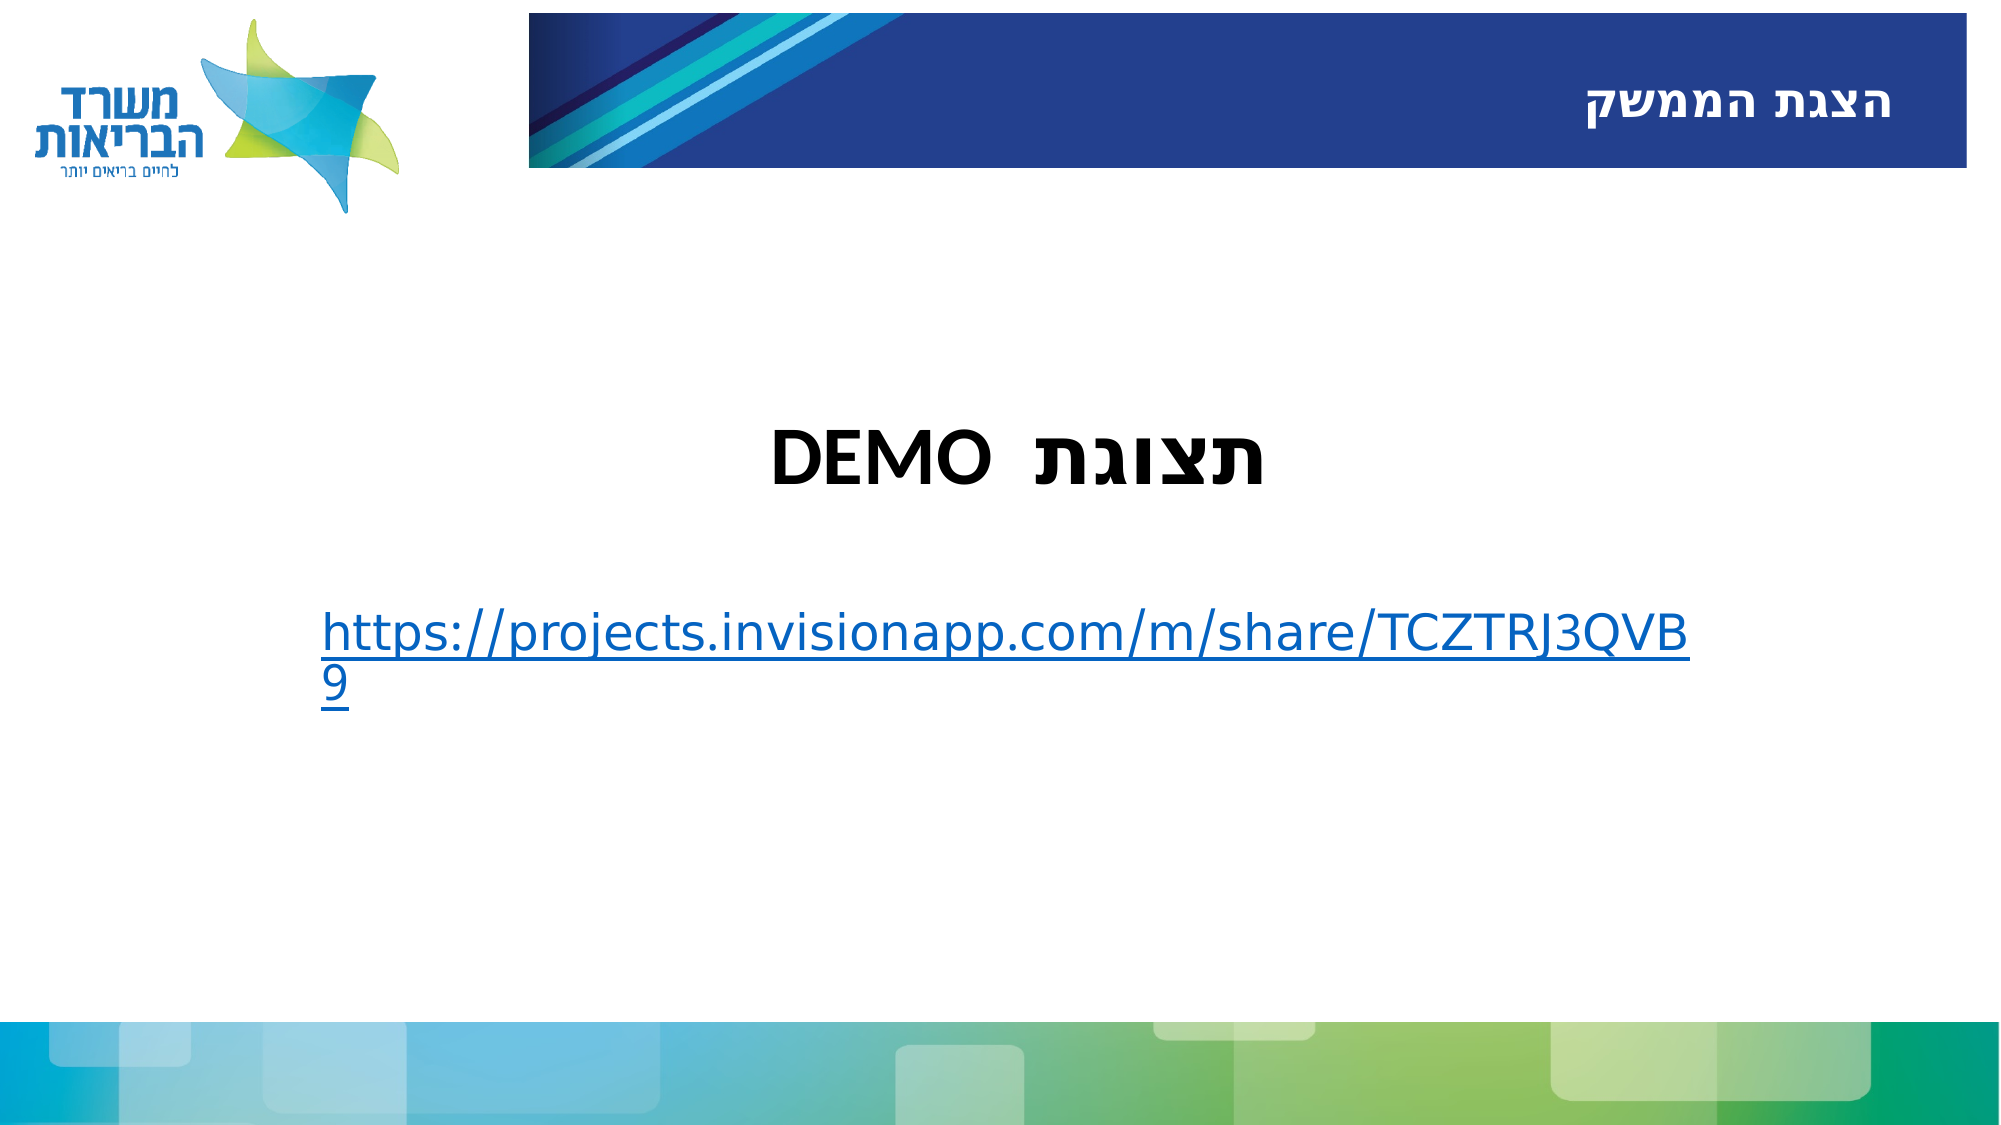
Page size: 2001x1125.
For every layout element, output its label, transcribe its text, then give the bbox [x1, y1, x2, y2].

text_box הצגת הממשק [514, 9, 1910, 159]
picture [528, 13, 810, 168]
picture [0, 1022, 2001, 1125]
picture [554, 13, 1967, 168]
text_box תצוגת DEMO https://projects.invisionapp.com/m/share/TCZTRJ3QVB9 [307, 393, 1733, 774]
picture [35, 19, 399, 237]
